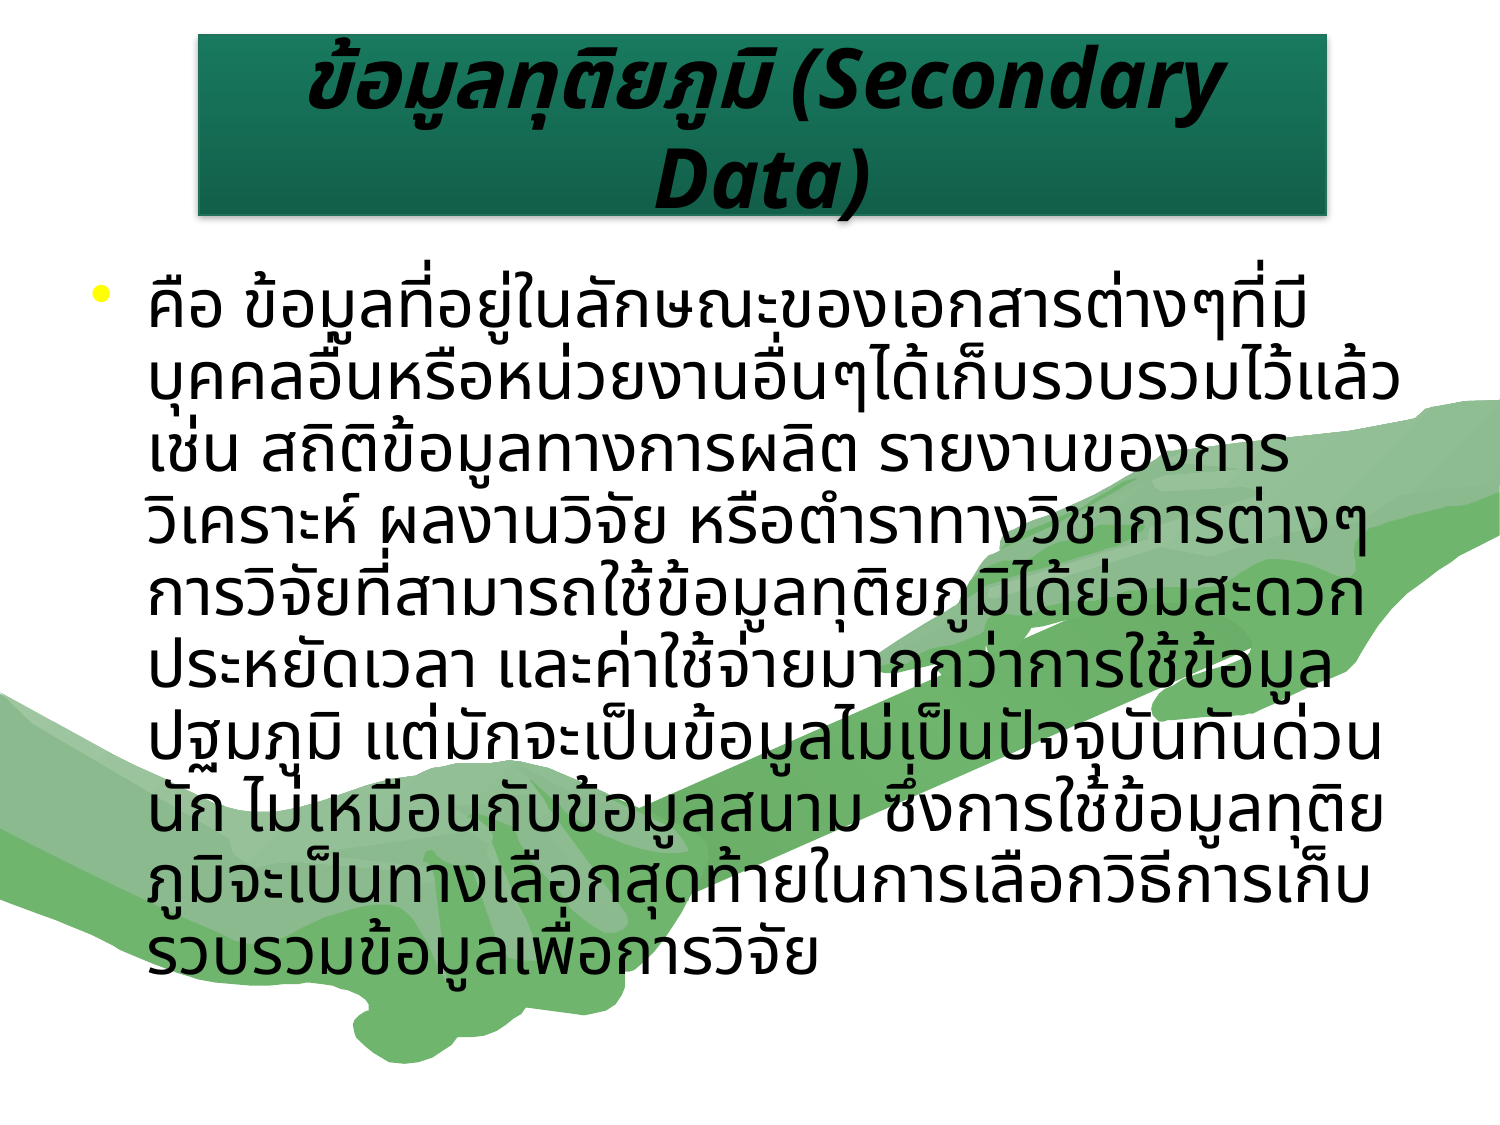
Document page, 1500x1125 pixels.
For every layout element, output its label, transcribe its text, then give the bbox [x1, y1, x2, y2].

list คือ ข้อมูลที่อยู่ในลักษณะของเอกสารต่างๆที่มีบุคคลอื่นหรือหน่วยงานอื่นๆได้เก็บรวบรวมไว้แล้ว เช่น สถิติข้อมูลทางการผลิต รายงานของการวิเคราะห์ ผลงานวิจัย หรือตำราทางวิชาการต่างๆ การวิจัยที่สามารถใช้ข้อมูลทุติยภูมิได้ย่อมสะดวกประหยัดเวลา และค่าใช้จ่ายมากกว่าการใช้ข้อมูลปฐมภูมิ แต่มักจะเป็นข้อมูลไม่เป็นปัจจุบันทันด่วนนัก ไม่เหมือนกับข้อมูลสนาม ซึ่งการใช้ข้อมูลทุติยภูมิจะเป็นทางเลือกสุดท้ายในการเลือกวิธีการเก็บรวบรวมข้อมูลเพื่อการวิจัย [74, 262, 1426, 1001]
title ข้อมูลทุติยภูมิ (Secondary Data) [198, 34, 1327, 216]
